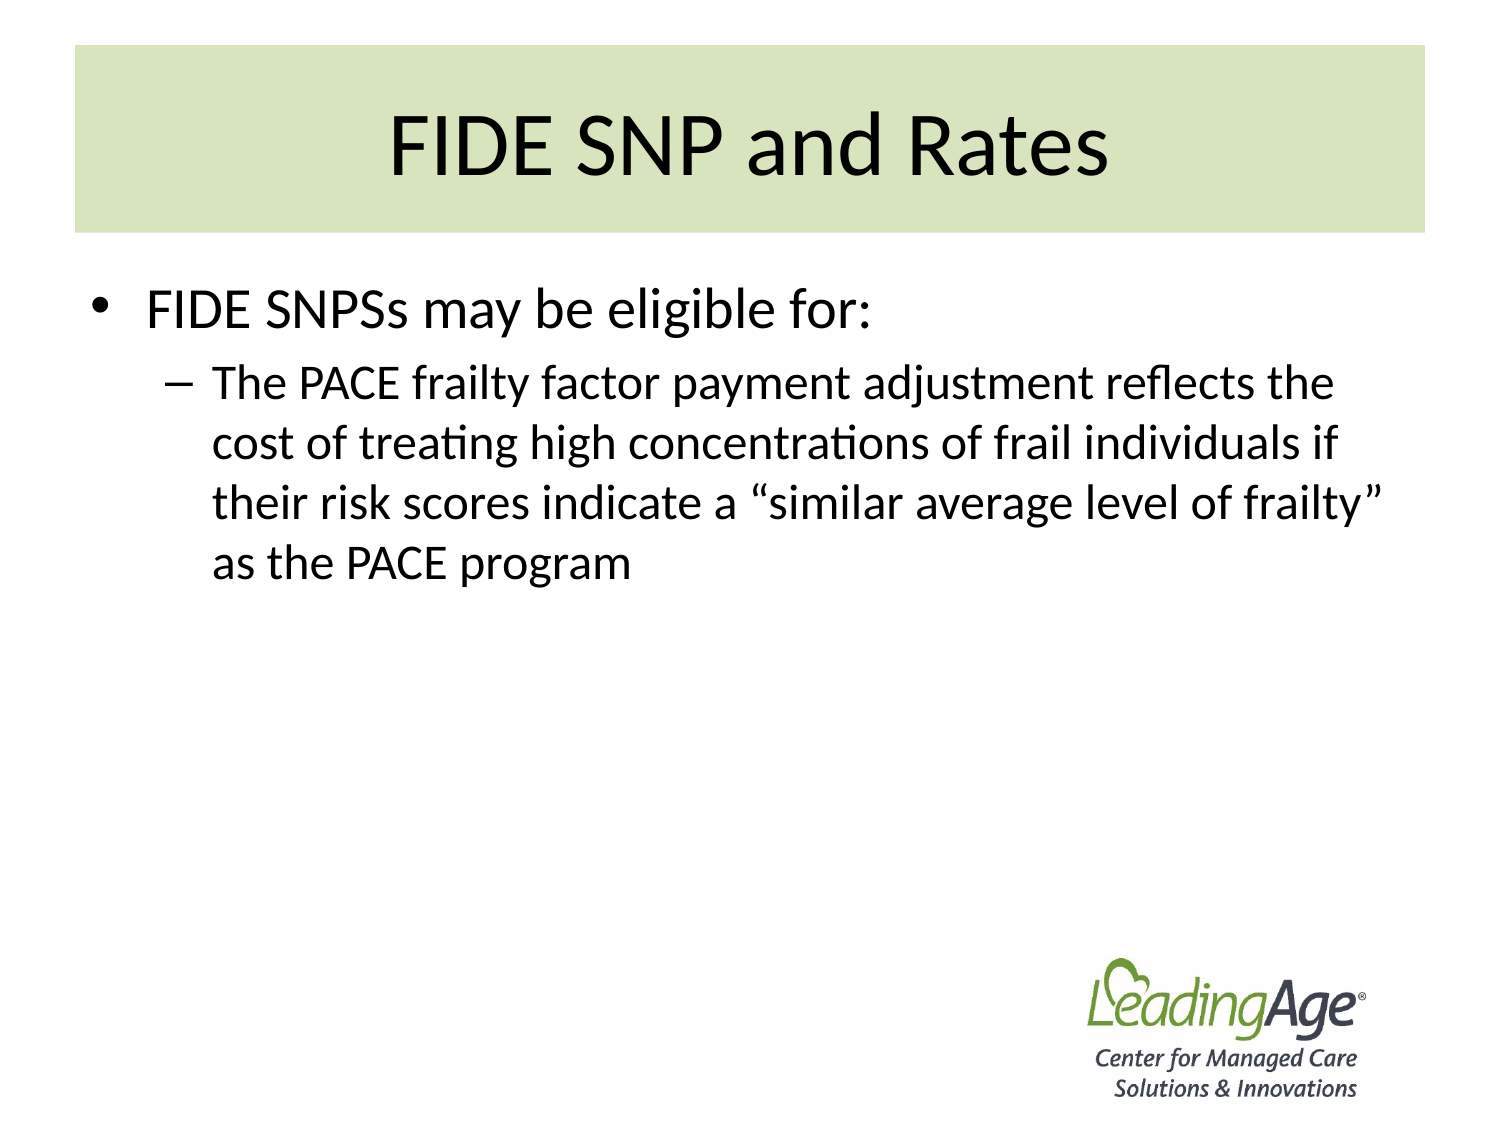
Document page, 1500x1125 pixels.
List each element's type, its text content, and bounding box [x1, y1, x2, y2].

title FIDE SNP and Rates [75, 45, 1425, 233]
picture [1087, 1005, 1366, 1097]
list FIDE SNPSs may be eligible for: The PACE frailty factor payment adjustment reflects the cost of treating high concentrations of frail individuals if their risk scores indicate a “similar average level of frailty” as the PACE program [75, 262, 1425, 1005]
